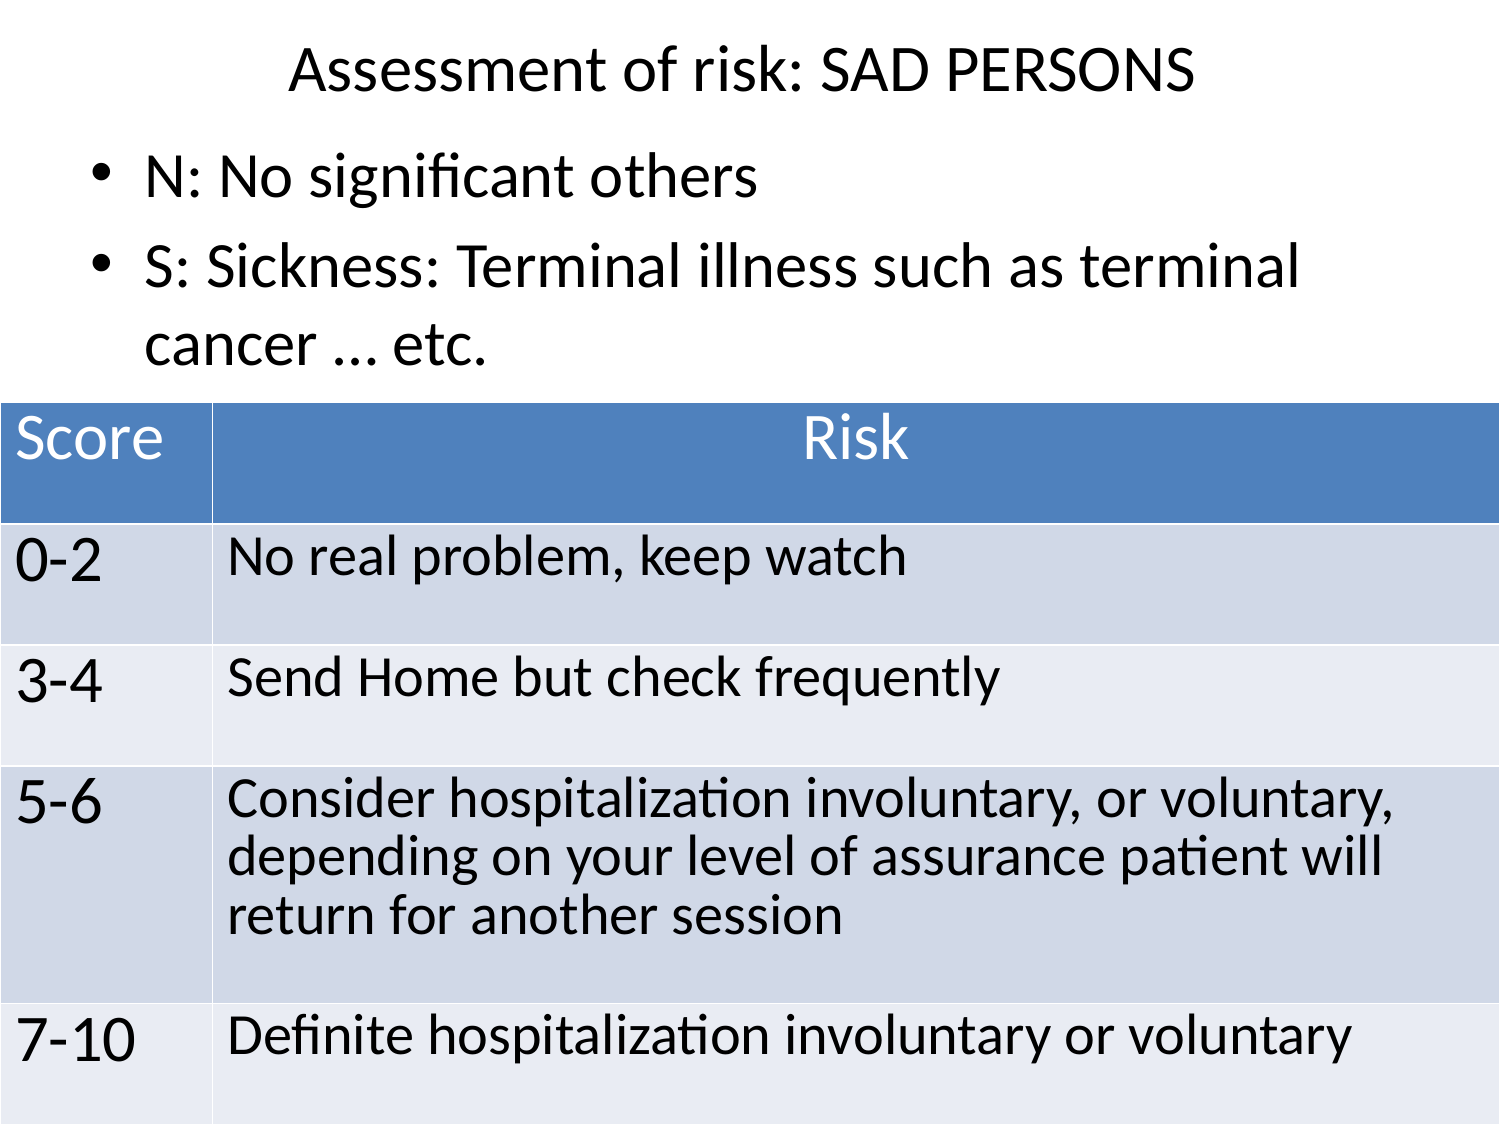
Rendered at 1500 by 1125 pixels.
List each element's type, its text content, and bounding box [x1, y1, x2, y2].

table_cell Send Home but check frequently [213, 646, 1499, 765]
table_cell 3-4 [1, 646, 212, 765]
table_cell Consider hospitalization involuntary, or voluntary, depending on your level of assurance patient will return for another session [213, 767, 1499, 1003]
table_cell 5-6 [1, 767, 212, 1003]
table_header Risk [213, 403, 1499, 523]
title Assessment of risk: SAD PERSONS [75, 12, 1425, 118]
list N: No significant others S: Sickness: Terminal illness such as terminal cancer … etc. [75, 125, 1425, 388]
table_cell No real problem, keep watch [213, 525, 1499, 644]
table_cell 0-2 [1, 525, 212, 644]
table_cell 7-10 [1, 1004, 212, 1124]
table_cell Definite hospitalization involuntary or voluntary [213, 1004, 1499, 1124]
table_header Score [1, 403, 212, 523]
